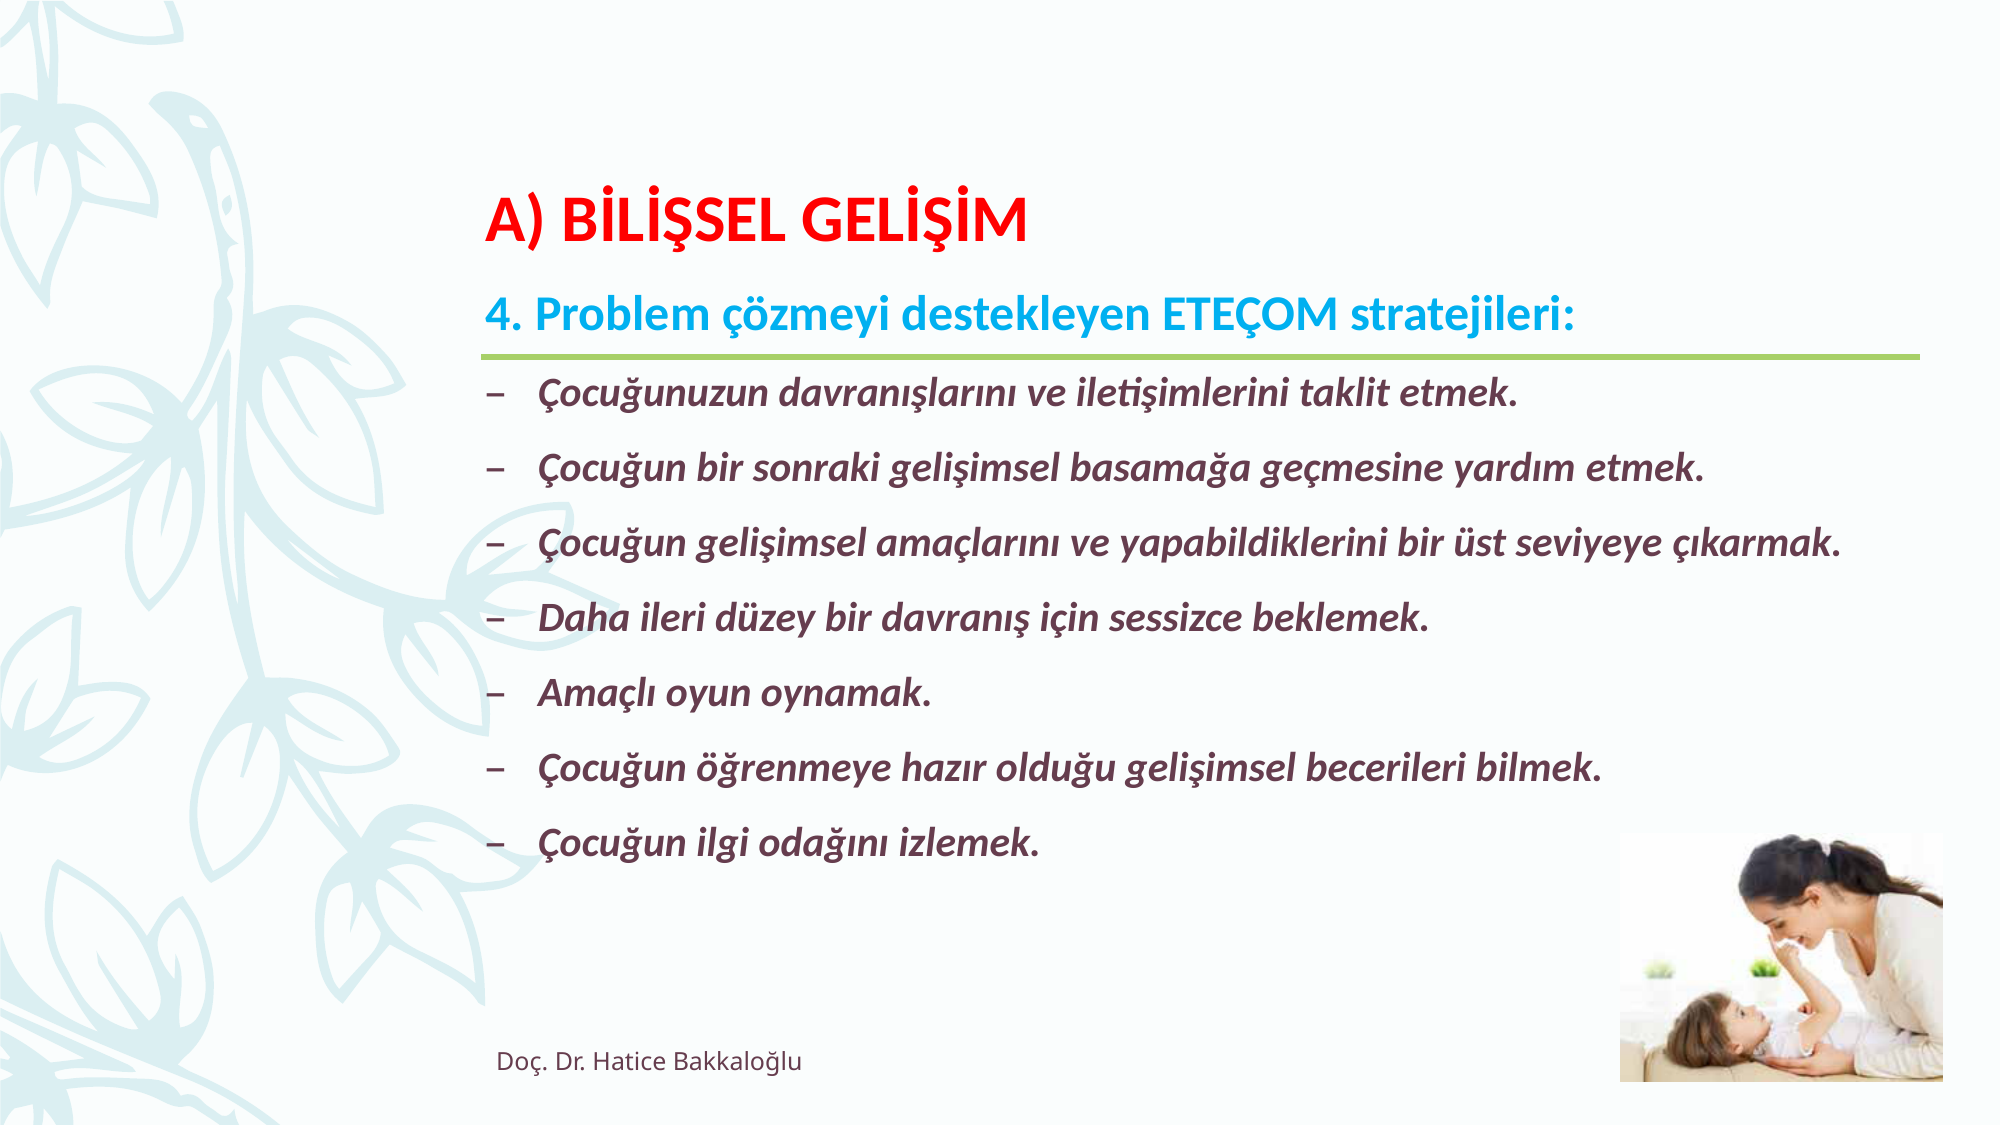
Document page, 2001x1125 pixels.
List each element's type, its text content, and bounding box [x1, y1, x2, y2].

picture [1620, 833, 1943, 1082]
list A) BİLİŞSEL GELİŞİM 4. Problem çözmeyi destekleyen ETEÇOM stratejileri: Çocuğunuzun davranışlarını ve iletişimlerini taklit etmek. Çocuğun bir sonraki gelişimsel basamağa geçmesine yardım etmek. Çocuğun gelişimsel amaçlarını ve yapabildiklerini bir üst seviyeye çıkarmak. Daha ileri düzey bir davranış için sessizce beklemek. Amaçlı oyun oynamak. Çocuğun öğrenmeye hazır olduğu gelişimsel becerileri bilmek. Çocuğun ilgi odağını izlemek. [470, 157, 1922, 934]
footer Doç. Dr. Hatice Bakkaloğlu [481, 1032, 1411, 1093]
